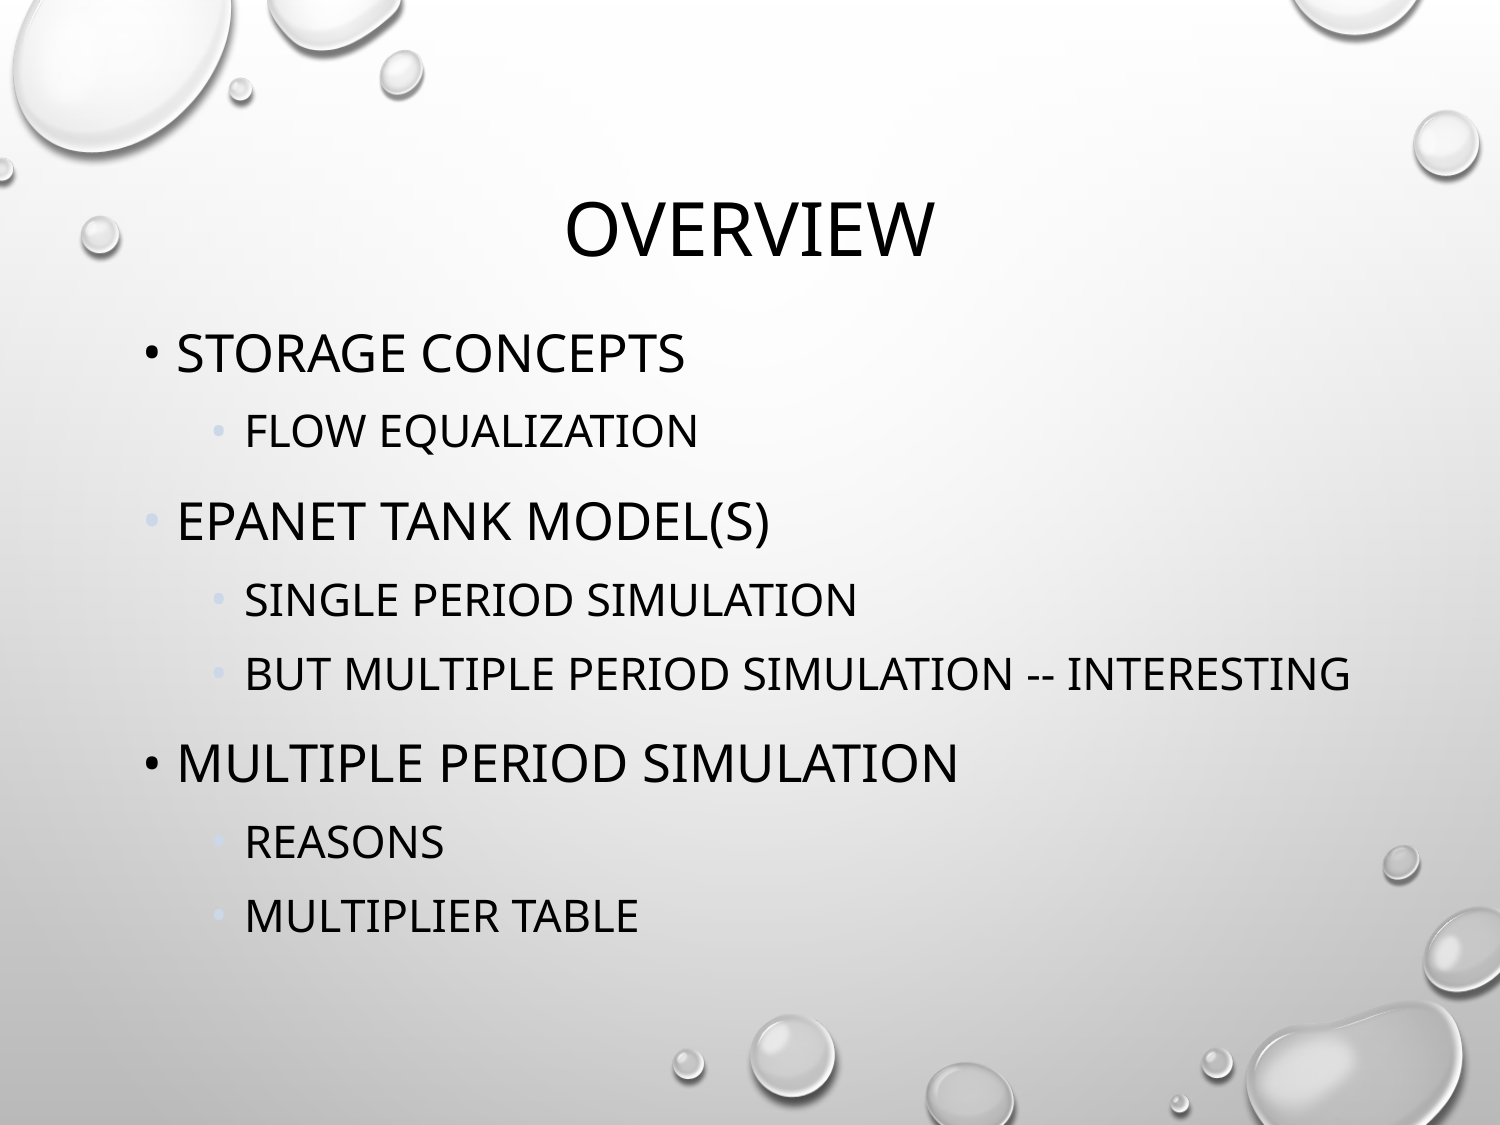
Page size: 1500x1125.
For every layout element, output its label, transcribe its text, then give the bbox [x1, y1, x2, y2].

title Overview [112, 101, 1388, 364]
picture [0, 0, 1500, 1125]
list Storage Concepts Flow equalization EPANET Tank Model(s) Single period simulation But multiple period simulation -- interesting Multiple Period Simulation Reasons Multiplier Table [127, 299, 1372, 1005]
